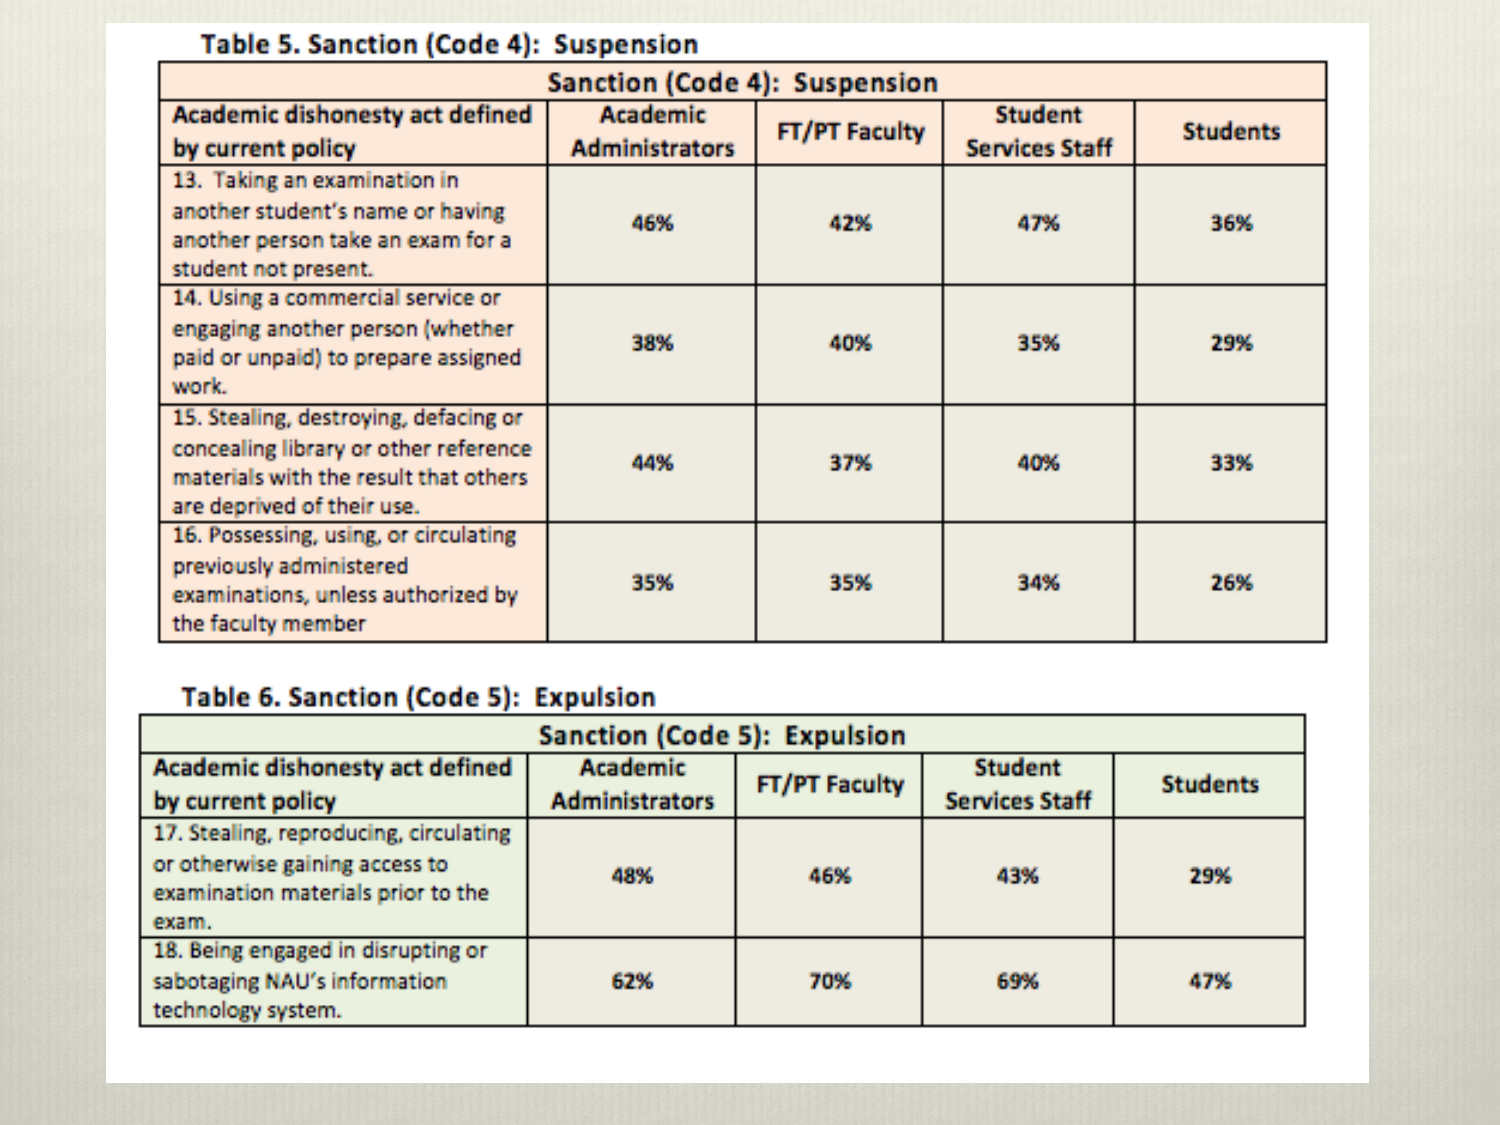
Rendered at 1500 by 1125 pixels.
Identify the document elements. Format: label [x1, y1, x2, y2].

list [105, 0, 1370, 651]
picture [105, 651, 1370, 1084]
